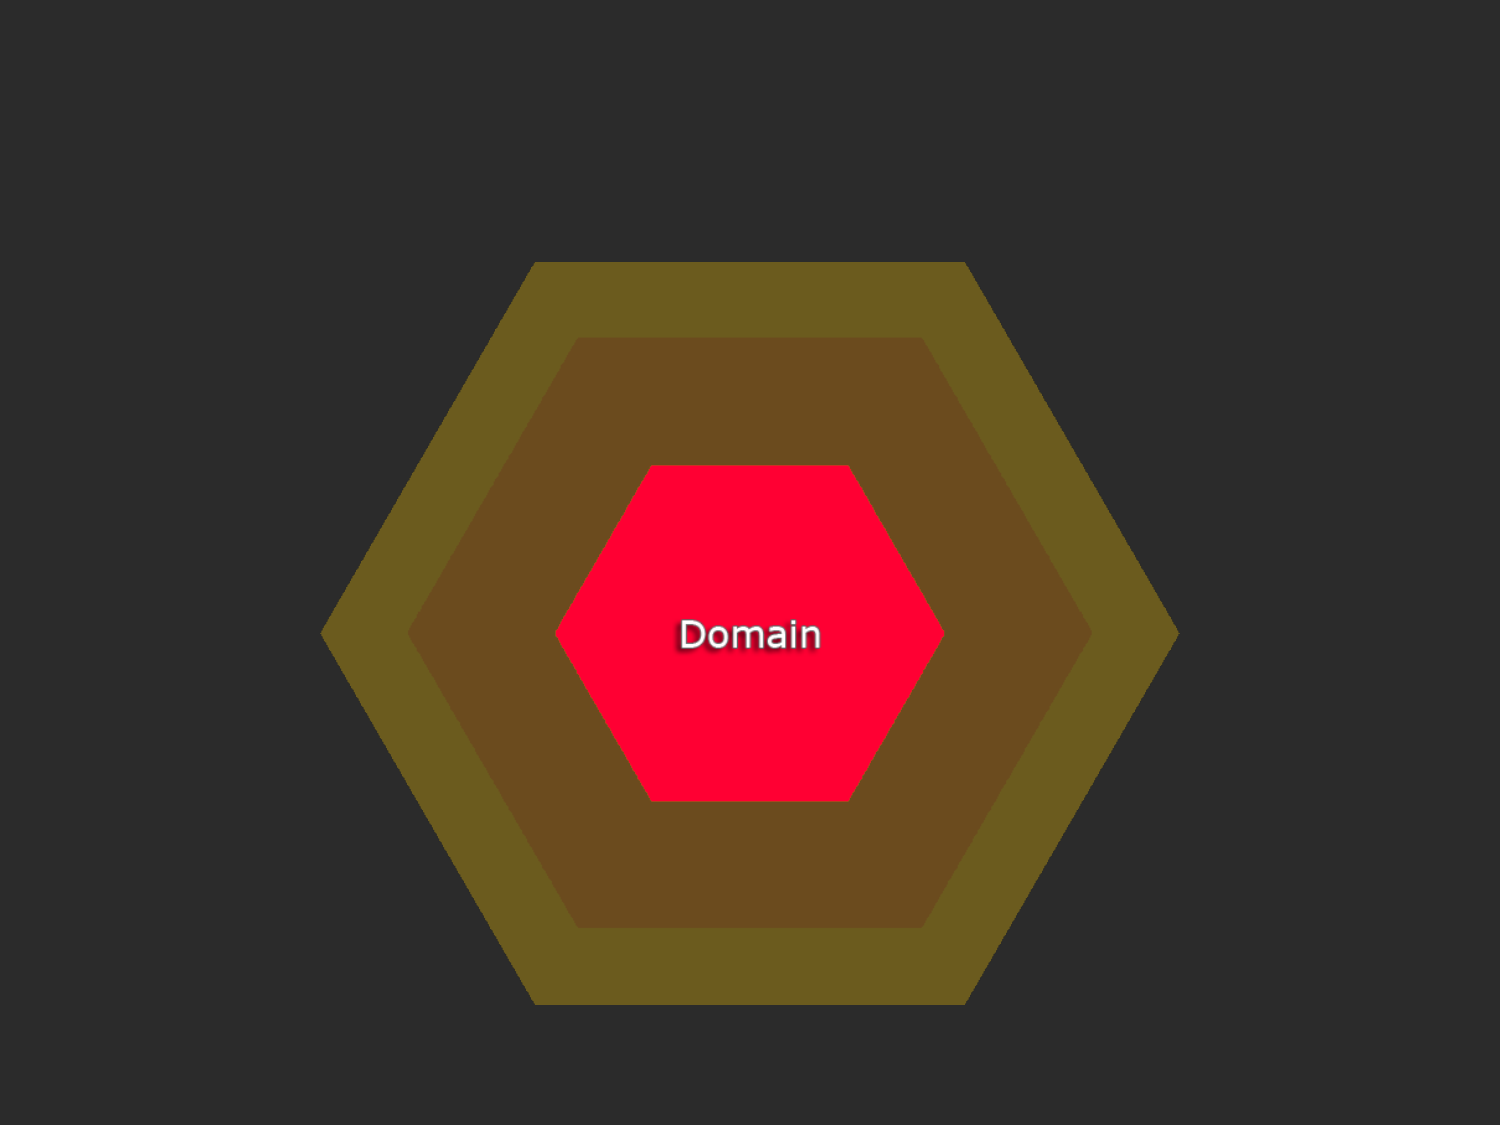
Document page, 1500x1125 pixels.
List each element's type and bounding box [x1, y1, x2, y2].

picture [320, 262, 1180, 1006]
